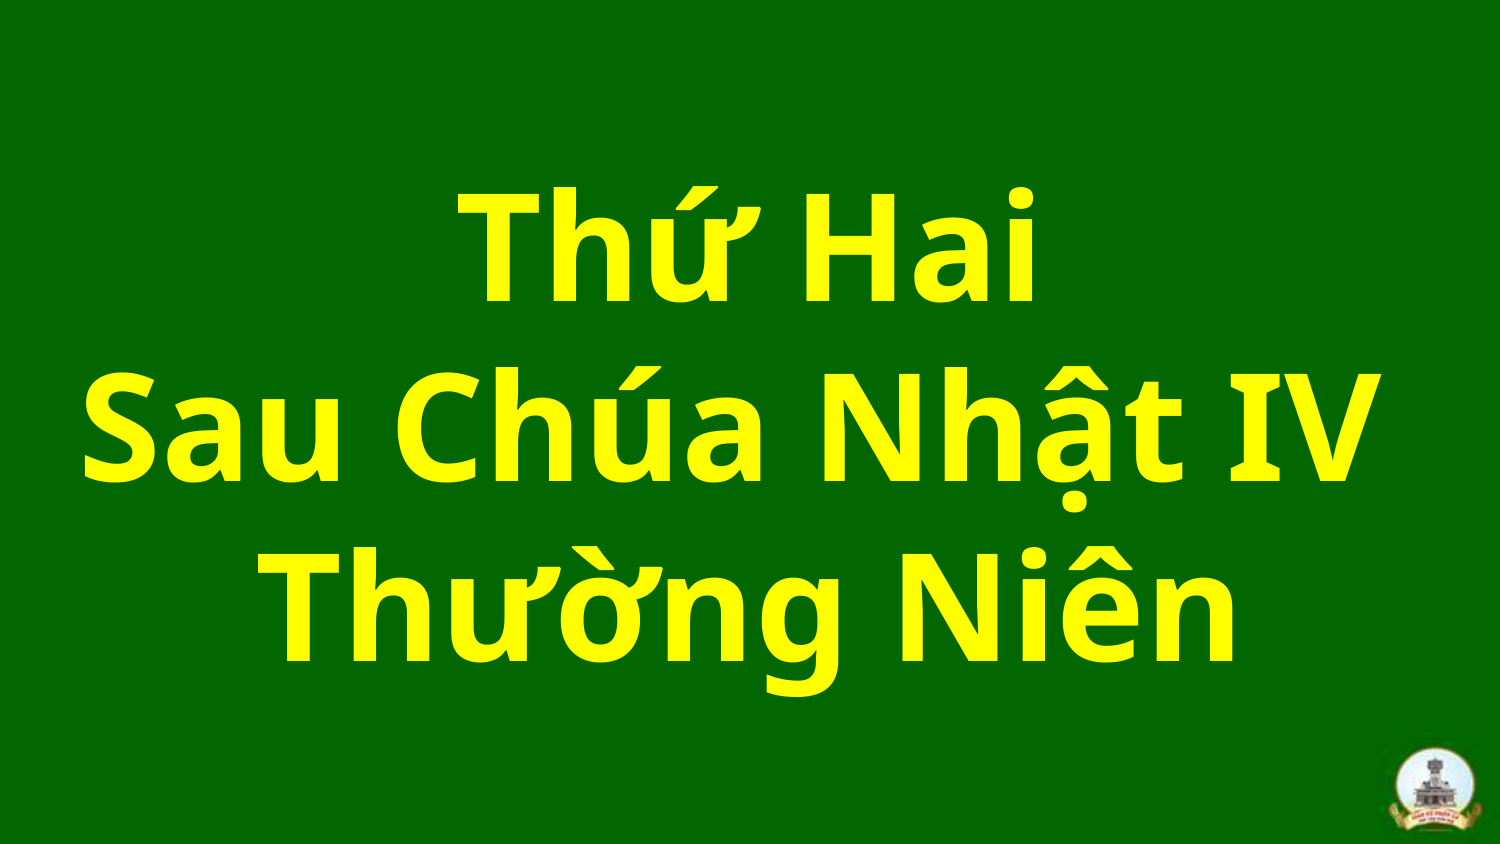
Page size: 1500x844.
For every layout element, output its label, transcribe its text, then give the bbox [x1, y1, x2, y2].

title Thứ Hai Sau Chúa Nhật IV Thường Niên [0, 0, 1500, 844]
